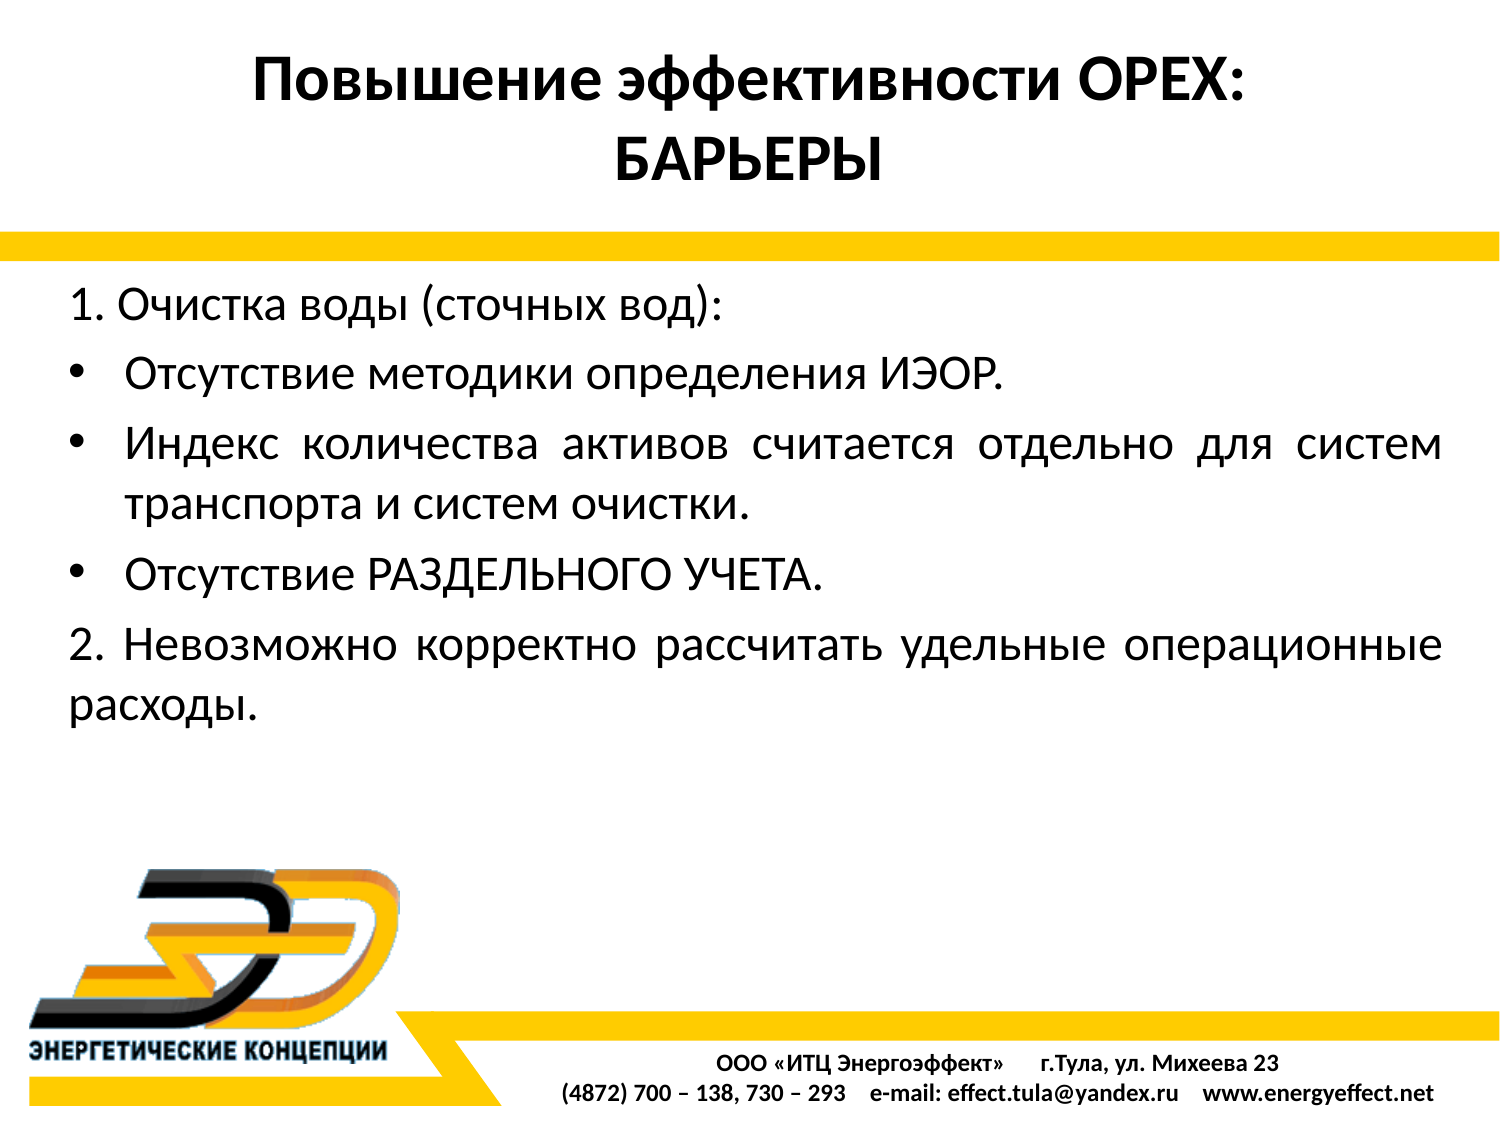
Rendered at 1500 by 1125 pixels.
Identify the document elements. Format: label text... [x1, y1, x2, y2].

text_box [406, 1011, 502, 1106]
text_box ООО «ИТЦ Энергоэффект» г.Тула, ул. Михеева 23 (4872) 700 – 138, 730 – 293 e-mail: effect.tula@yandex.ru www.energyeffect.net [513, 1046, 1483, 1106]
text_box [29, 1076, 462, 1106]
text_box [0, 231, 1500, 262]
list 1. Очистка воды (сточных вод): Отсутствие методики определения ИЭОР. Индекс количества активов считается отдельно для систем транспорта и систем очистки. Отсутствие РАЗДЕЛЬНОГО УЧЕТА. 2. Невозможно корректно рассчитать удельные операционные расходы. [53, 262, 1459, 1005]
text_box [430, 1011, 1500, 1041]
title Повышение эффективности OPEX: БАРЬЕРЫ [29, 7, 1471, 221]
picture [29, 869, 400, 1064]
